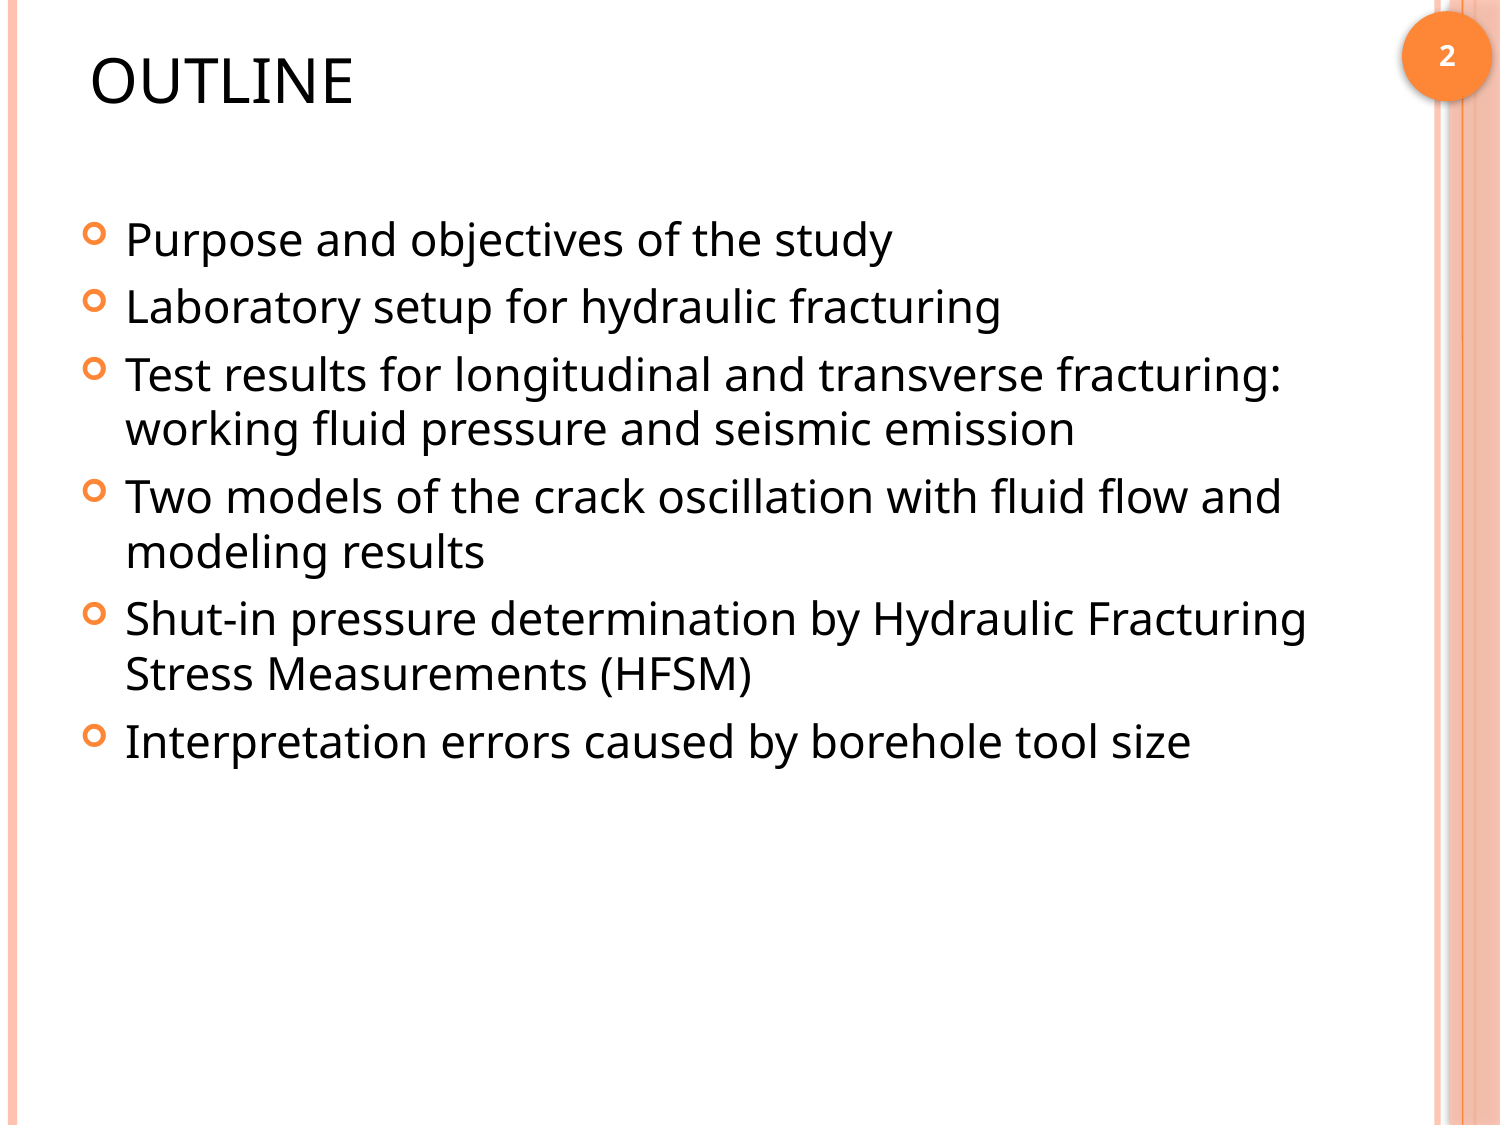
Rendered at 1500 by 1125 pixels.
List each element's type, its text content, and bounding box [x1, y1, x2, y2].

slide_number 2 [1397, 14, 1498, 100]
title Outline [75, 30, 1300, 124]
text_box Purpose and objectives of the study Laboratory setup for hydraulic fracturing Test results for longitudinal and transverse fracturing: working fluid pressure and seismic emission Two models of the crack oscillation with fluid flow and modeling results Shut-in pressure determination by Hydraulic Fracturing Stress Measurements (HFSM) Interpretation errors caused by borehole tool size [64, 202, 1400, 640]
